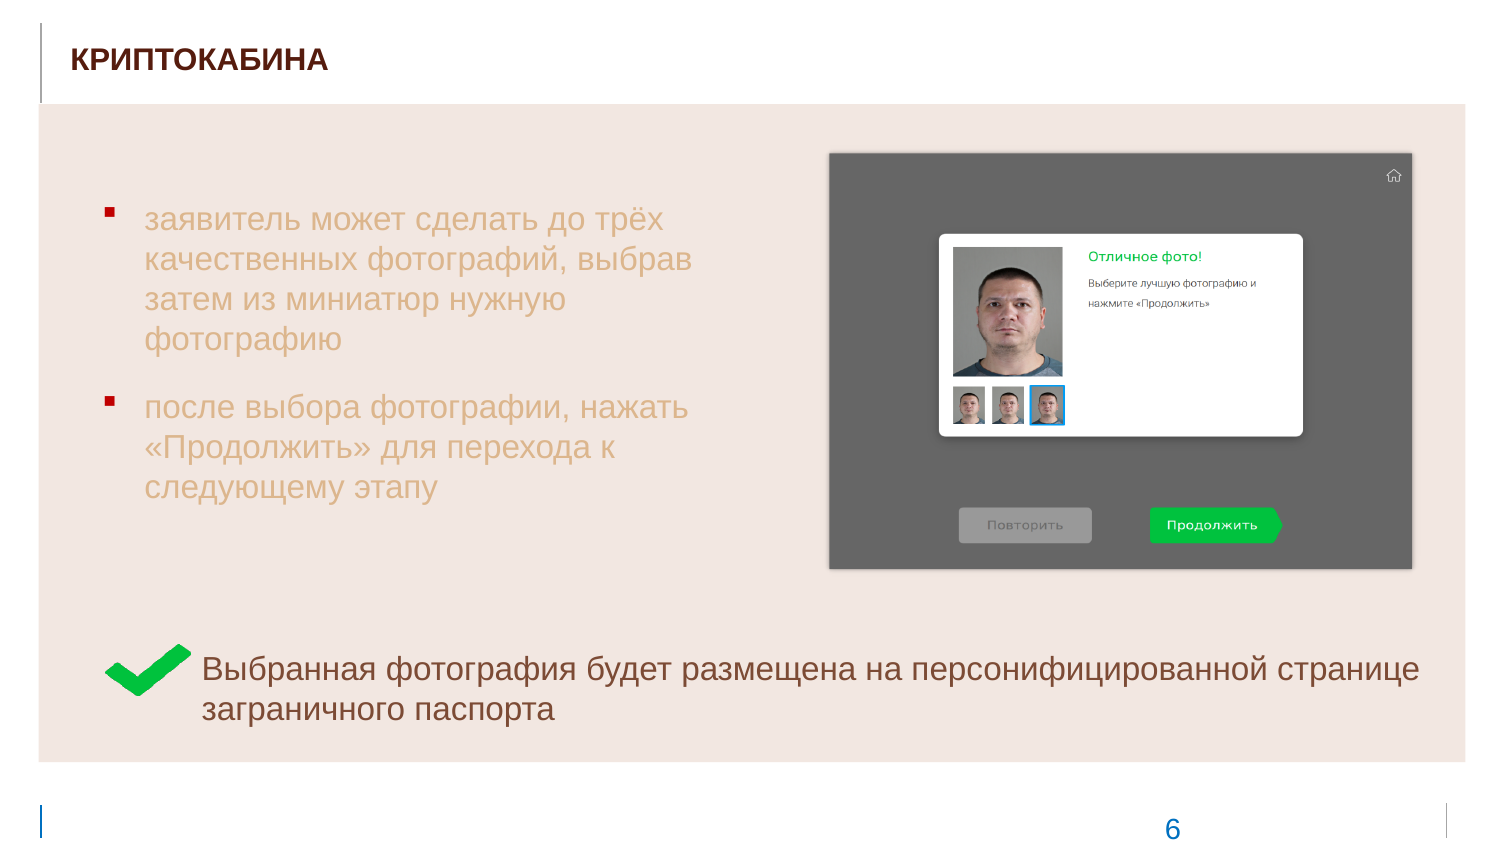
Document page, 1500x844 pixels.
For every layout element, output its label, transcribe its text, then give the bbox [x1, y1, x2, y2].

picture [104, 644, 191, 696]
text_box после выбора фотографии, нажать «Продолжить» для перехода к следующему этапу [90, 380, 753, 483]
text_box КРИПТОКАБИНА [55, 31, 1320, 84]
text_box заявитель может сделать до трёх качественных фотографий, выбрав затем из миниатюр нужную фотографию [90, 191, 753, 295]
text_box [37, 102, 1467, 764]
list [820, 145, 1421, 577]
text_box Выбранная фотография будет размещена на персонифицированной странице заграничного паспорта [190, 641, 1452, 719]
slide_number 6 [1150, 802, 1495, 833]
